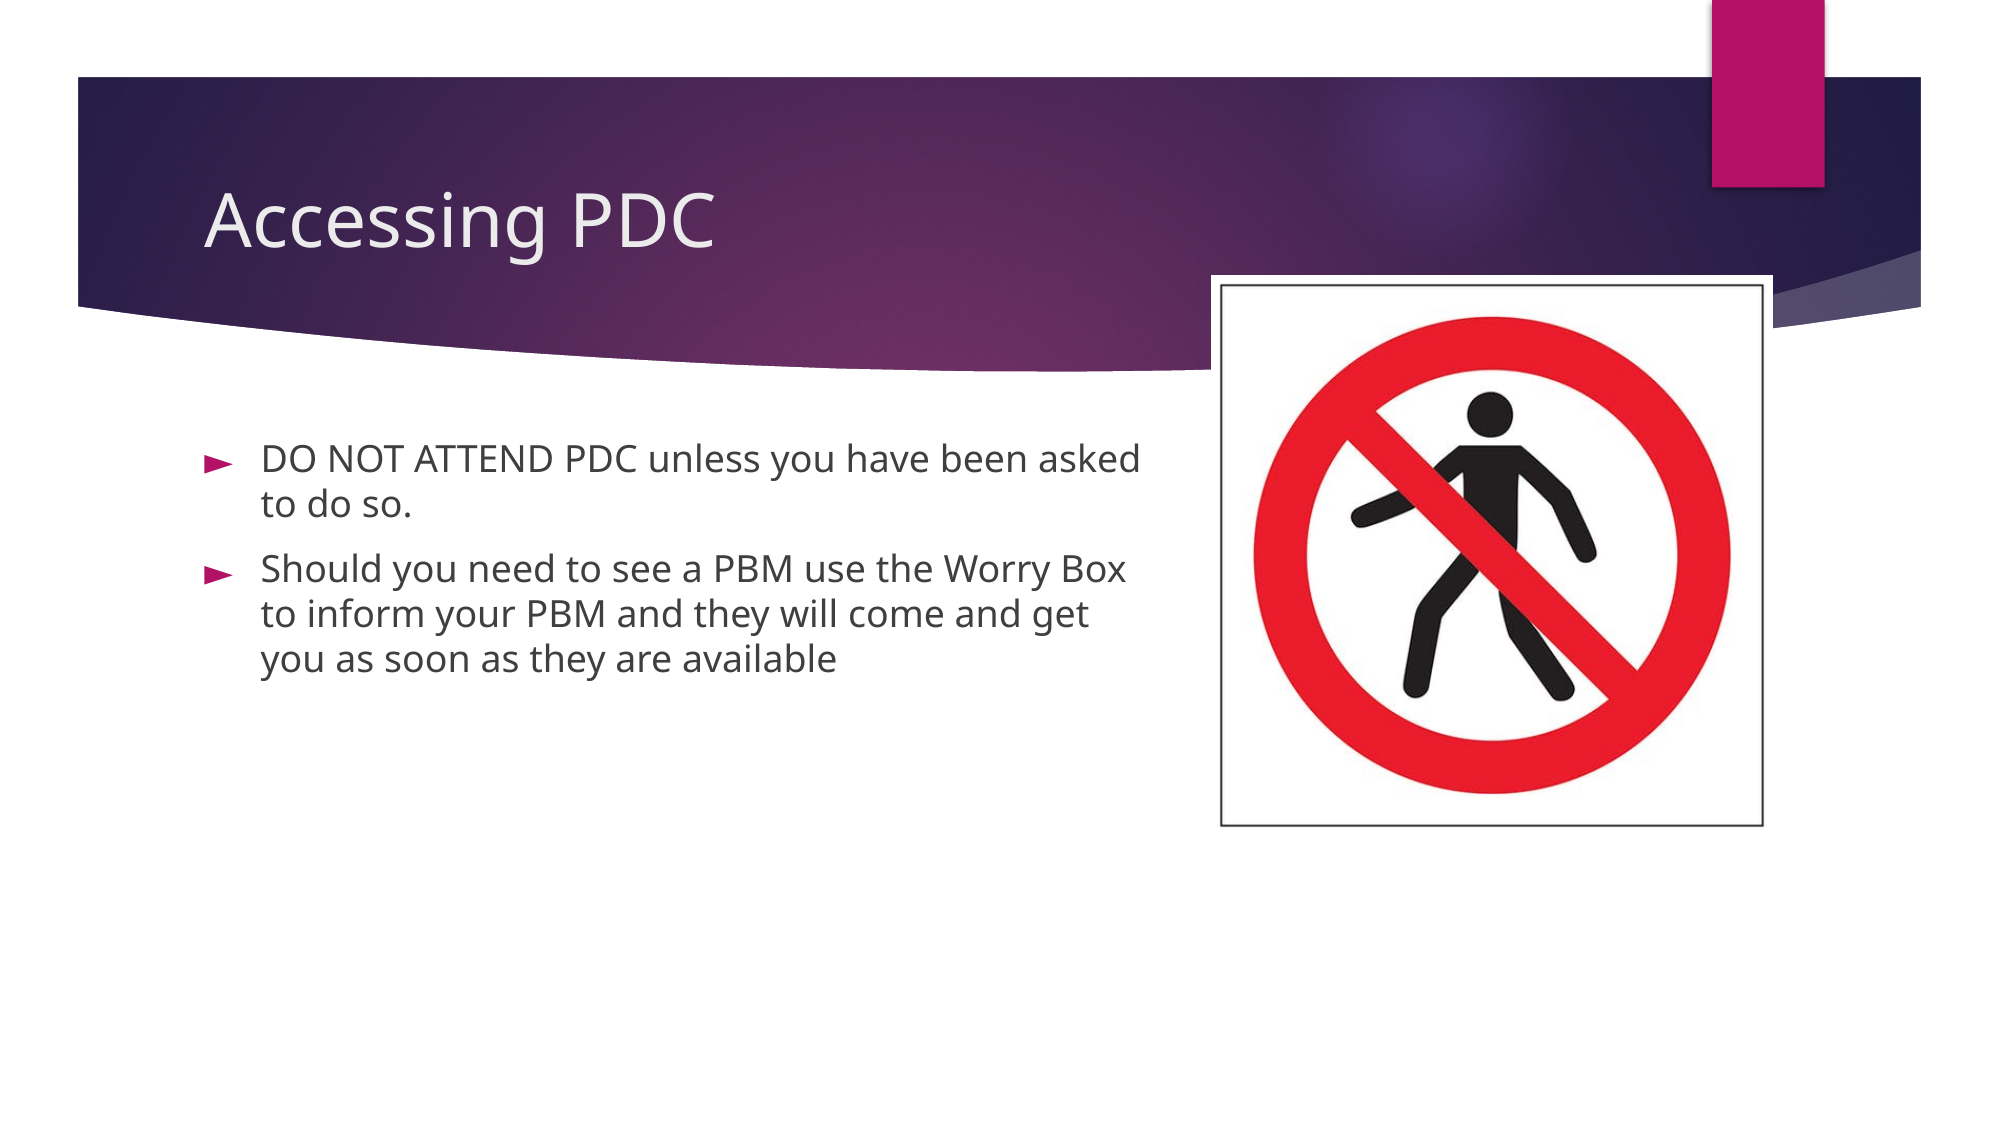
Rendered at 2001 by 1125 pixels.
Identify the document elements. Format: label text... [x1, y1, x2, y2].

list DO NOT ATTEND PDC unless you have been asked to do so. Should you need to see a PBM use the Worry Box to inform your PBM and they will come and get you as soon as they are available [189, 427, 1180, 988]
picture [79, 78, 1920, 837]
title Accessing PDC [189, 159, 1627, 276]
